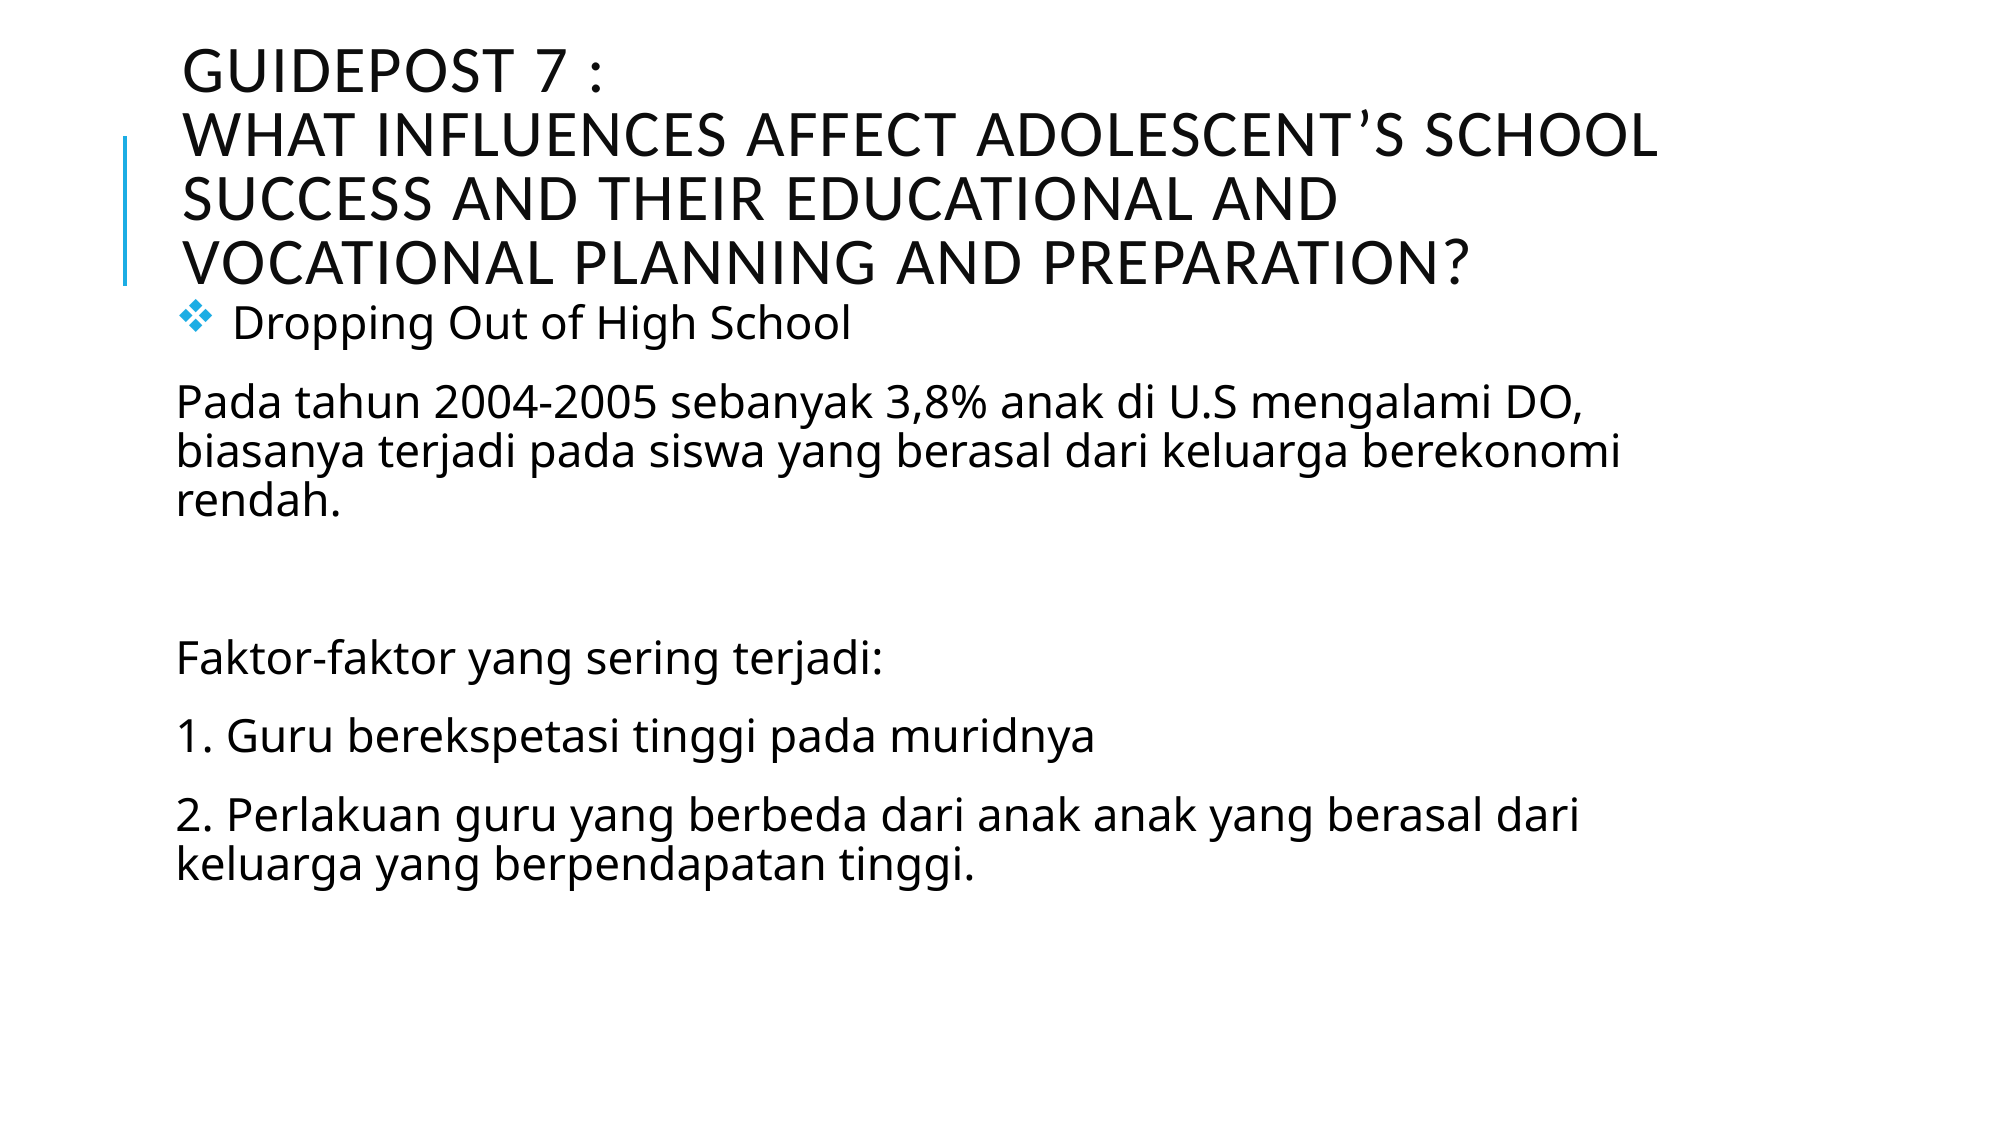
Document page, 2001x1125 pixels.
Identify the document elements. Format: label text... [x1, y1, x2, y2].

list Dropping Out of High School Pada tahun 2004-2005 sebanyak 3,8% anak di U.S mengalami DO, biasanya terjadi pada siswa yang berasal dari keluarga berekonomi rendah. Faktor-faktor yang sering terjadi: 1. Guru berekspetasi tinggi pada muridnya 2. Perlakuan guru yang berbeda dari anak anak yang berasal dari keluarga yang berpendapatan tinggi. [168, 292, 1763, 1109]
title GUIDEPOST 7 : WHAT INFLUENCES AFFECT ADOLESCENT’S SCHOOL SUCCESS AND THEIR EDUCATIONAL AND VOCATIONAL PLANNING AND PREPARATION? [168, 96, 1763, 292]
